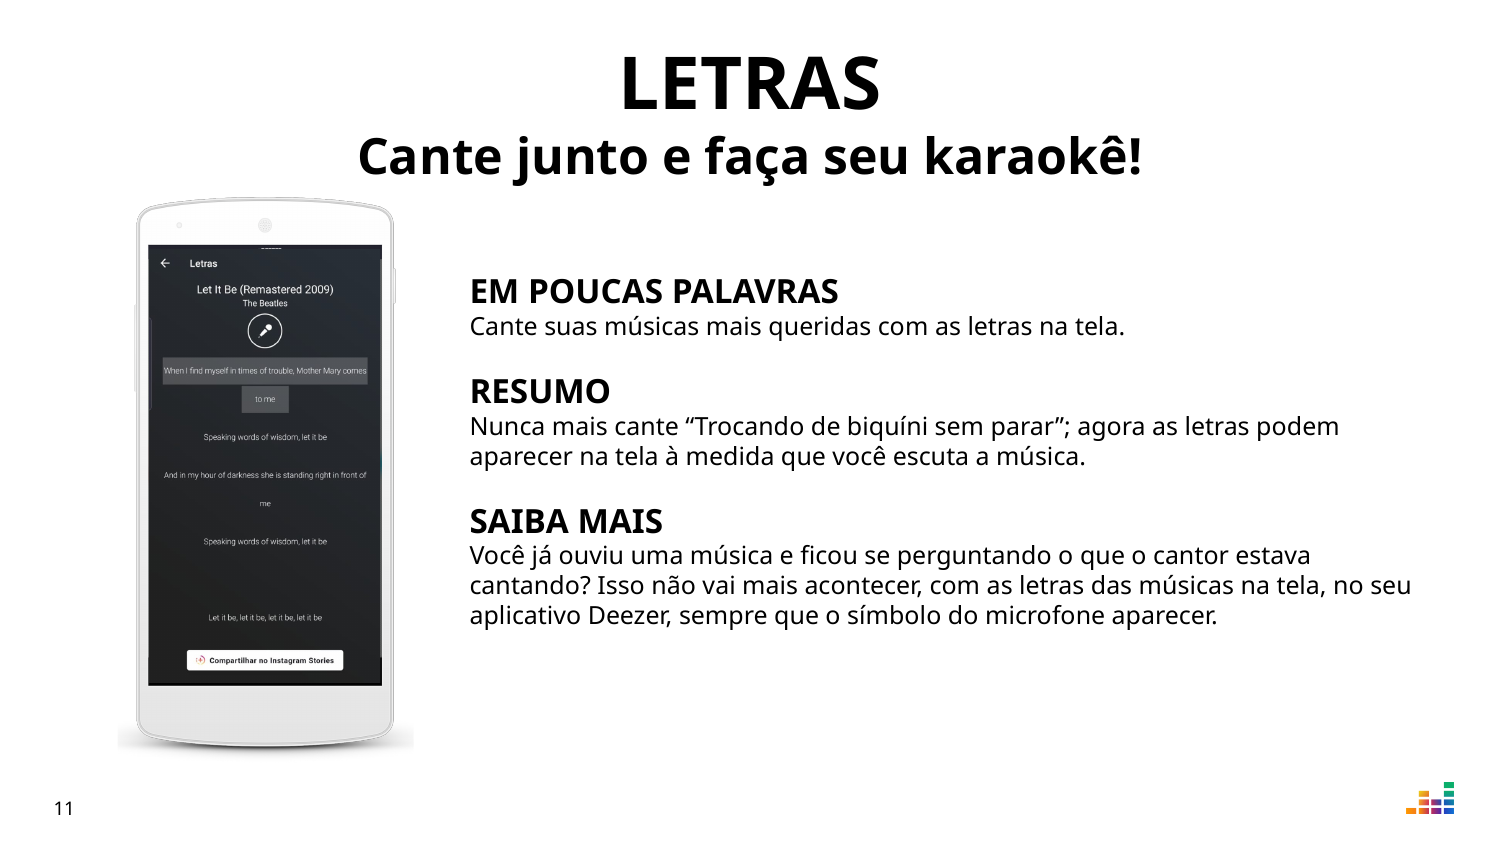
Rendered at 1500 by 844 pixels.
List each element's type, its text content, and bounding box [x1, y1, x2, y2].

picture [1406, 782, 1454, 814]
slide_number 11 [38, 777, 129, 842]
picture [117, 196, 415, 770]
text_box EM POUCAS PALAVRAS Cante suas músicas mais queridas com as letras na tela. RESUMO Nunca mais cante “Trocando de biquíni sem parar”; agora as letras podem aparecer na tela à medida que você escuta a música. SAIBA MAIS Você já ouviu uma música e ficou se perguntando o que o cantor estava cantando? Isso não vai mais acontecer, com as letras das músicas na tela, no seu aplicativo Deezer, sempre que o símbolo do microfone aparecer. [464, 268, 1424, 680]
title LETRAS Cante junto e faça seu karaokê! [51, 21, 1449, 172]
